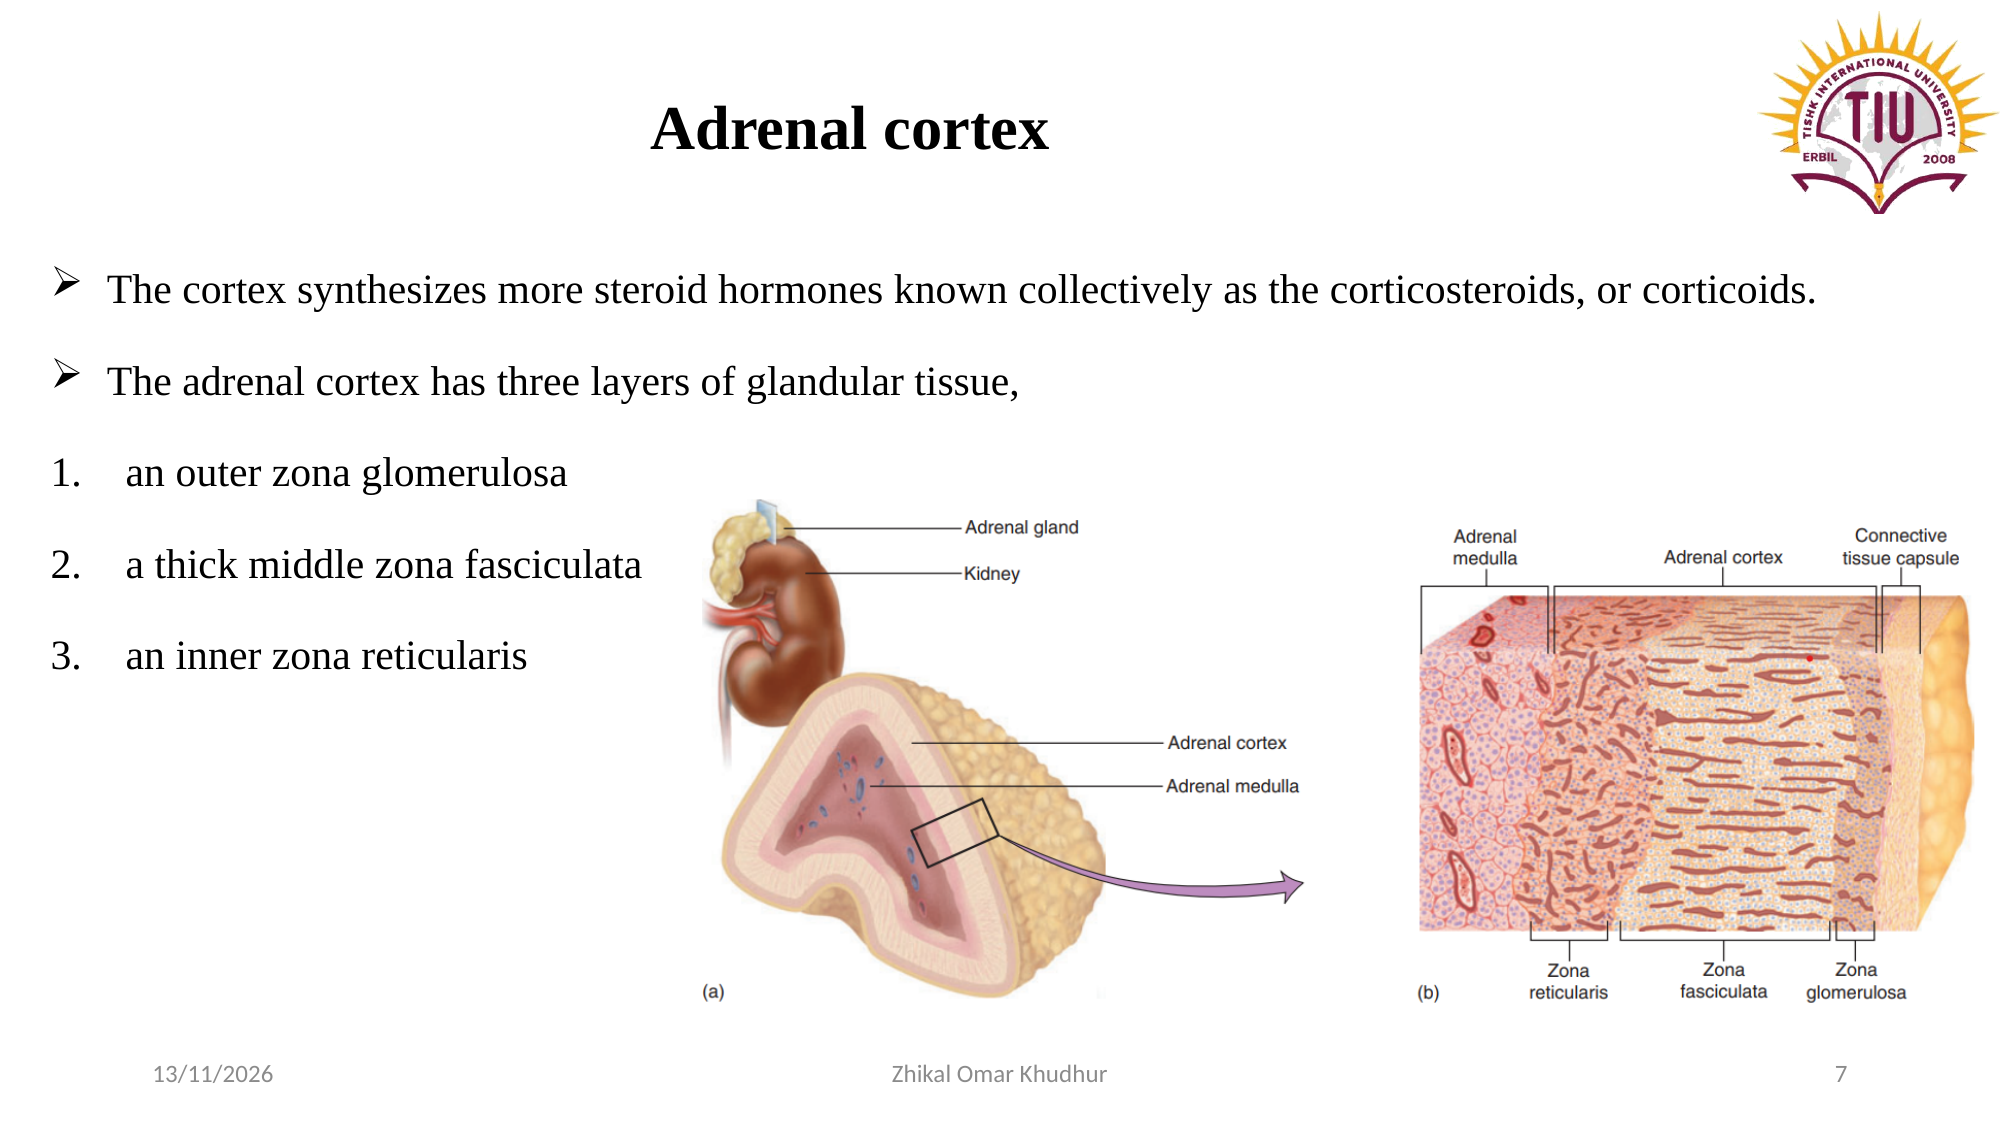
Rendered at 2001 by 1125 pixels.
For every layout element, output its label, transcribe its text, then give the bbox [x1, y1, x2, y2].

text_box Adrenal cortex [273, 42, 1443, 126]
picture [1757, 11, 2000, 214]
picture [662, 485, 1997, 1011]
slide_number 7 [1412, 1042, 1863, 1103]
footer Zhikal Omar Khudhur [662, 1042, 1338, 1103]
text_box The cortex synthesizes more steroid hormones known collectively as the corticosteroids, or corticoids. The adrenal cortex has three layers of glandular tissue, an outer zona glomerulosa a thick middle zona fasciculata an inner zona reticularis [35, 229, 1912, 486]
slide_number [137, 1042, 588, 1103]
